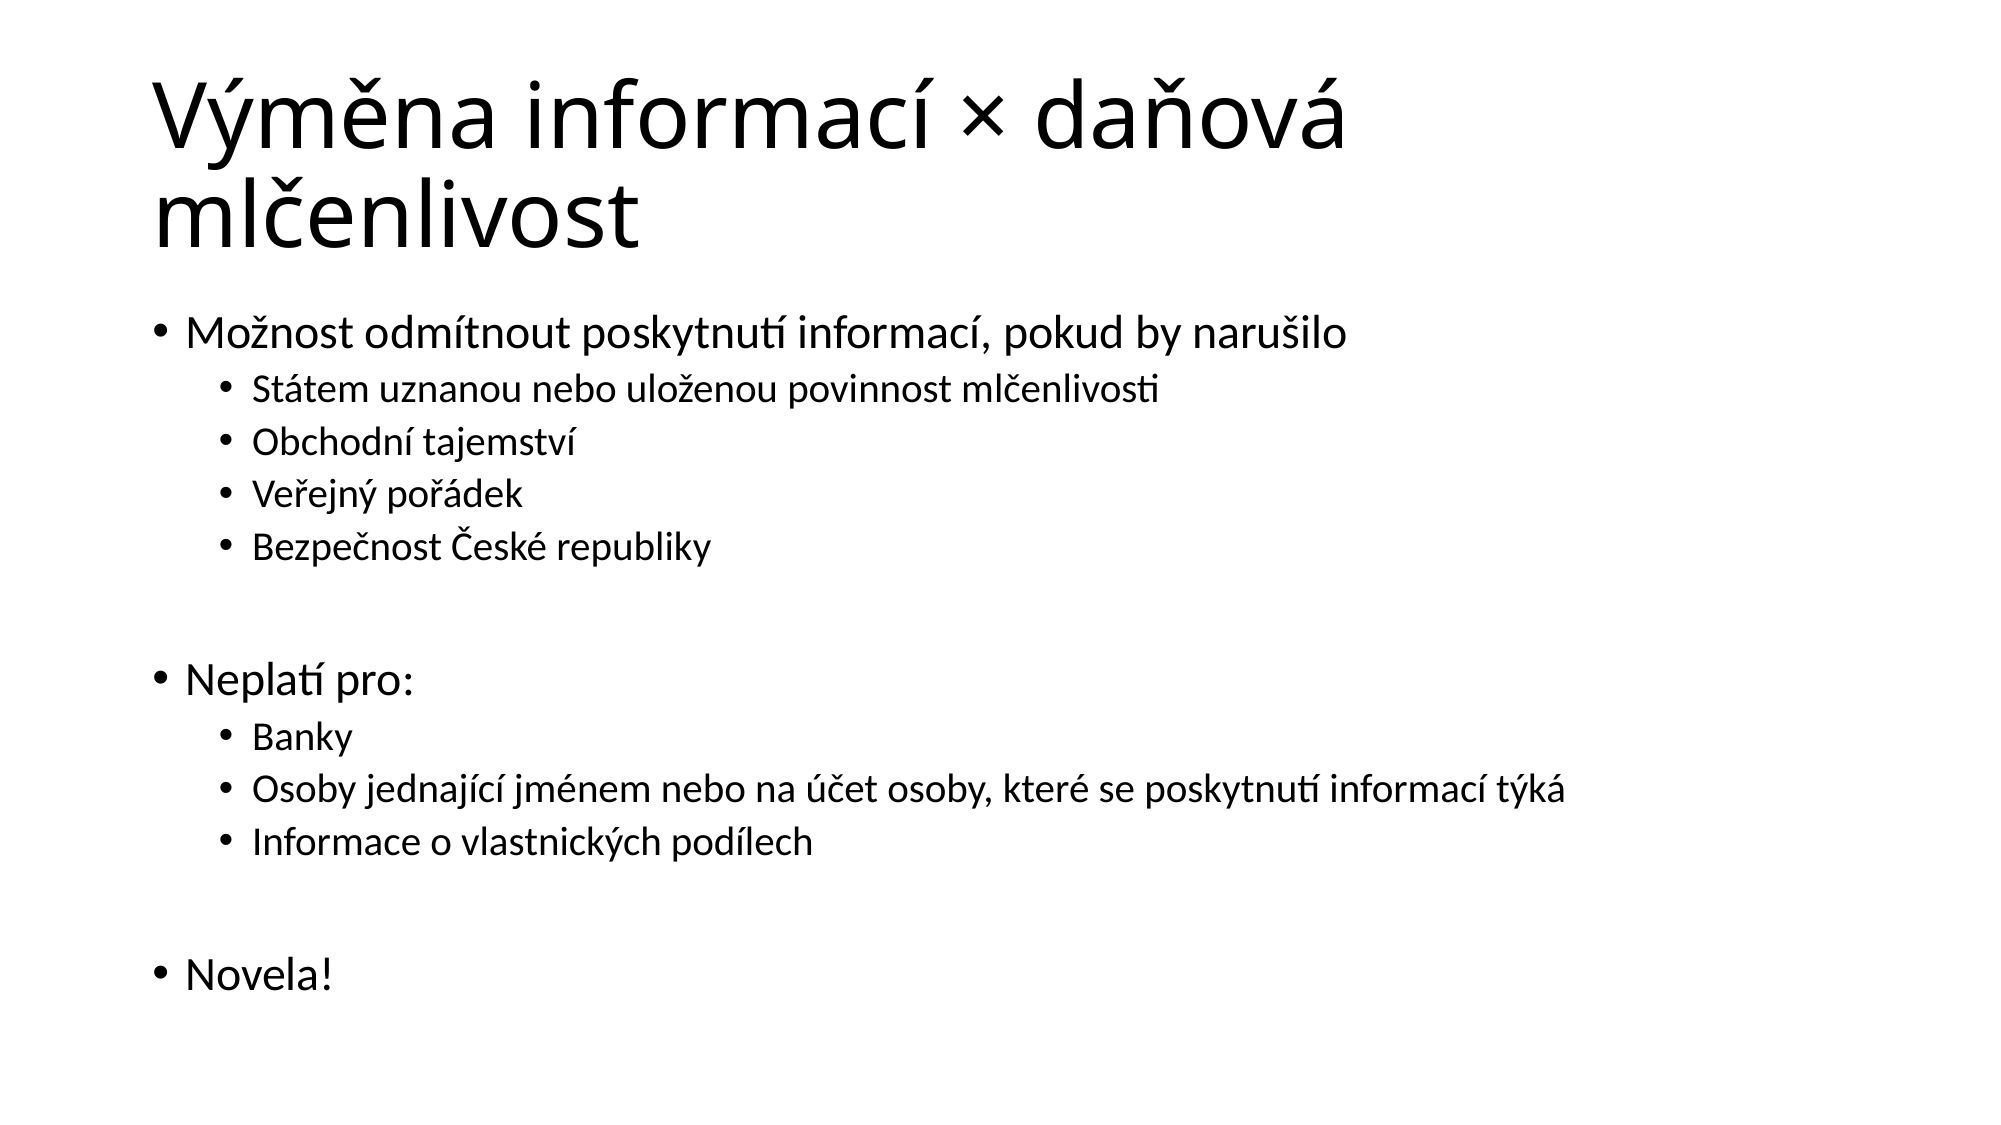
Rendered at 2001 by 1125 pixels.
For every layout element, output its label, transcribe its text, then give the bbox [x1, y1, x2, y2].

list Možnost odmítnout poskytnutí informací, pokud by narušilo Státem uznanou nebo uloženou povinnost mlčenlivosti Obchodní tajemství Veřejný pořádek Bezpečnost České republiky Neplatí pro: Banky Osoby jednající jménem nebo na účet osoby, které se poskytnutí informací týká Informace o vlastnických podílech Novela! [137, 299, 1863, 1014]
title Výměna informací × daňová mlčenlivost [137, 59, 1863, 278]
